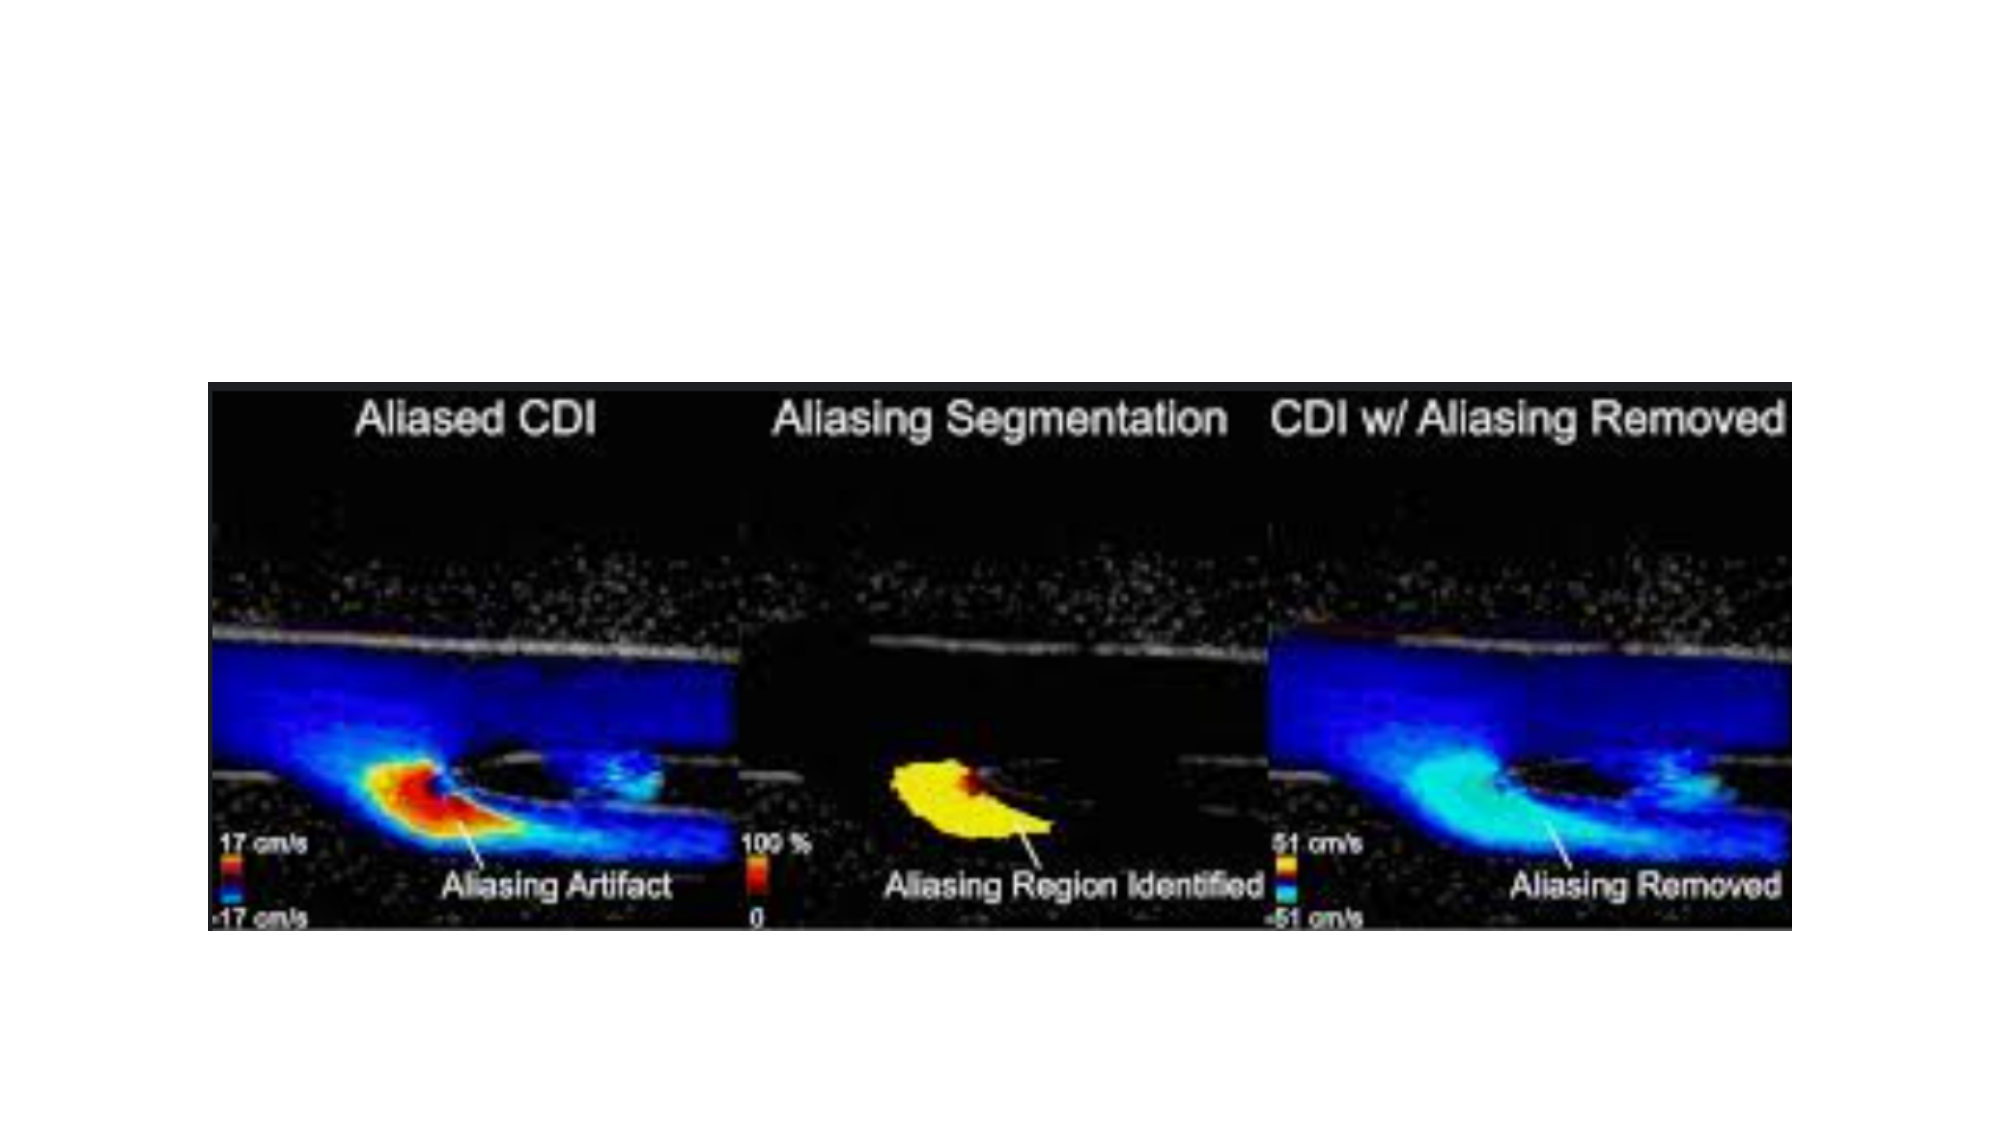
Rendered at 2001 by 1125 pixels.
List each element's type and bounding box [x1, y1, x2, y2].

list [208, 382, 1792, 931]
